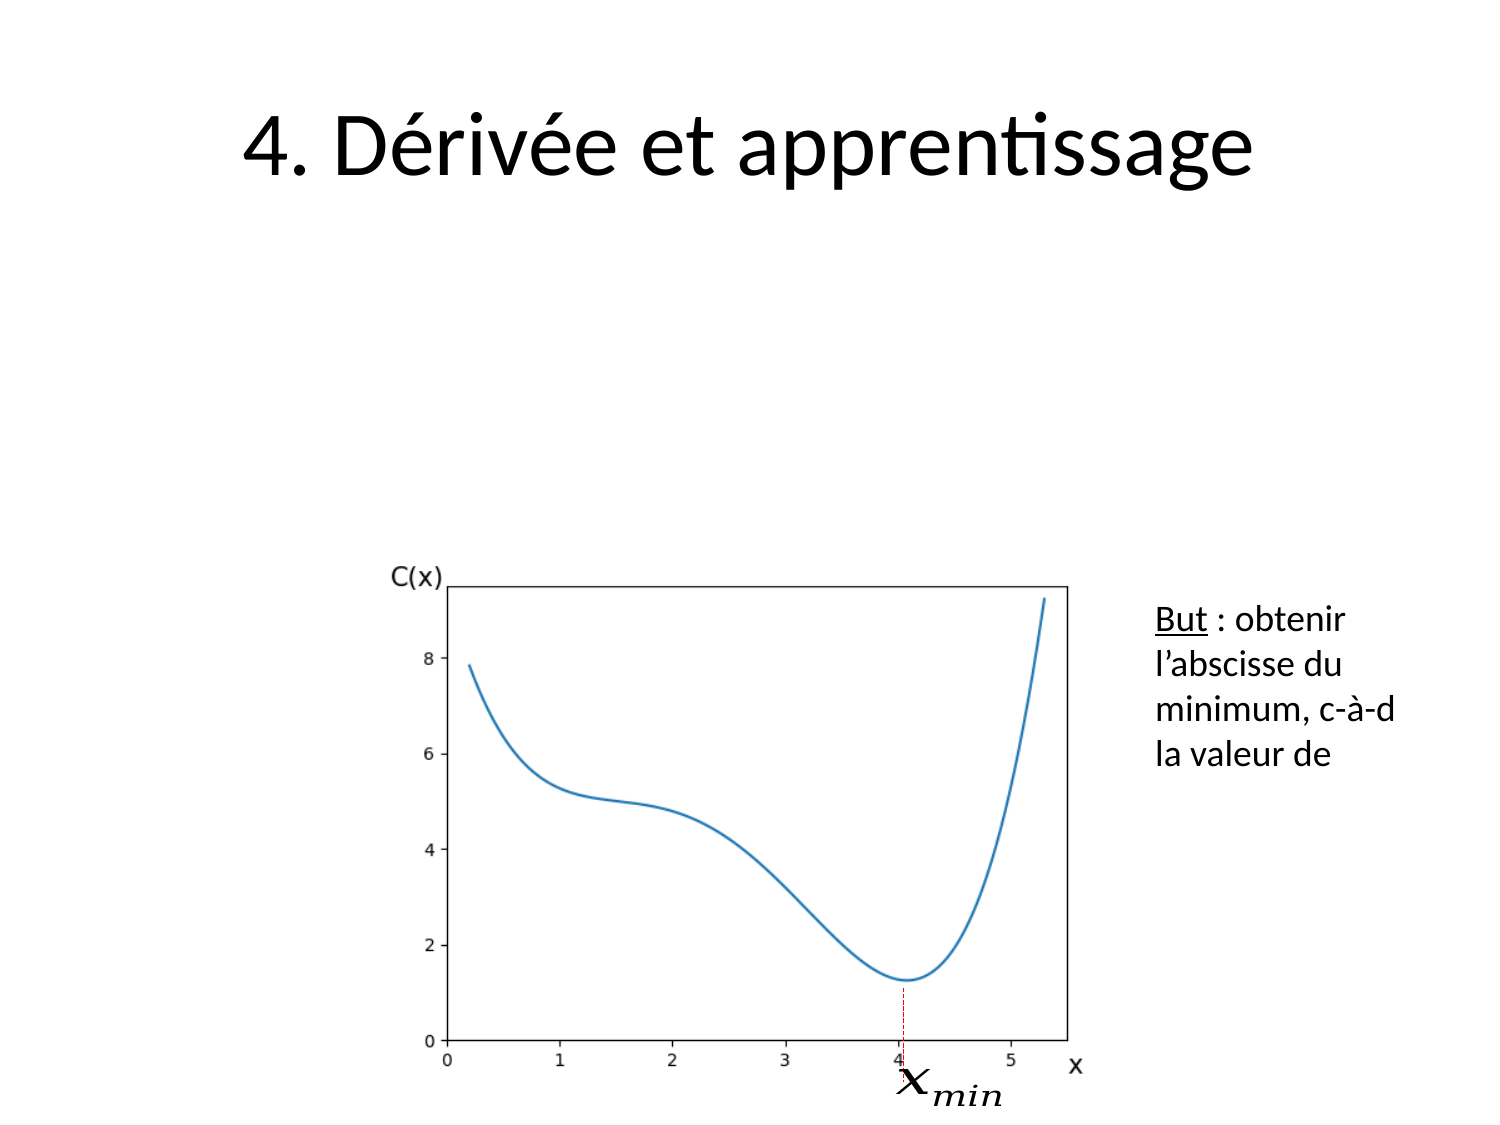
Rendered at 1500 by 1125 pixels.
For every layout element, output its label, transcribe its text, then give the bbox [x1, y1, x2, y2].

picture [346, 514, 1147, 1105]
title 4. Dérivée et apprentissage [75, 45, 1425, 233]
